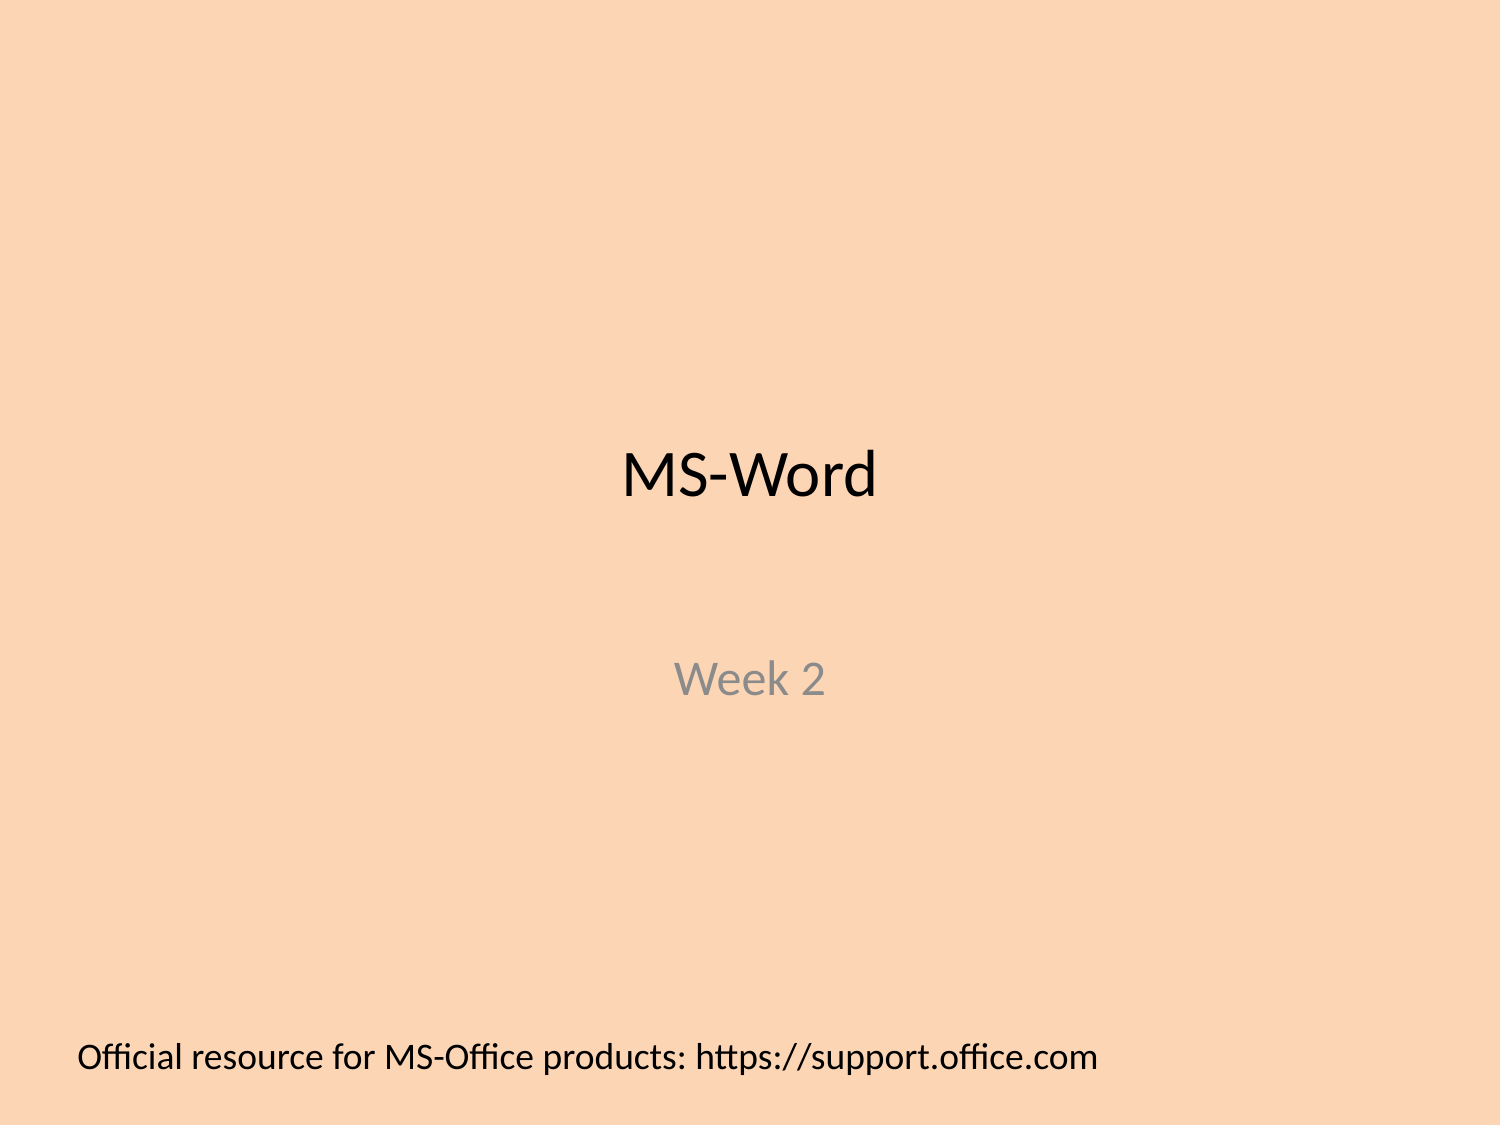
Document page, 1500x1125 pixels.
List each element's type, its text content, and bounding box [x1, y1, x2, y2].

text_box Official resource for MS-Office products: https://support.office.com [62, 1024, 1288, 1085]
title MS-Word [112, 349, 1388, 591]
subtitle Week 2 [225, 637, 1275, 925]
